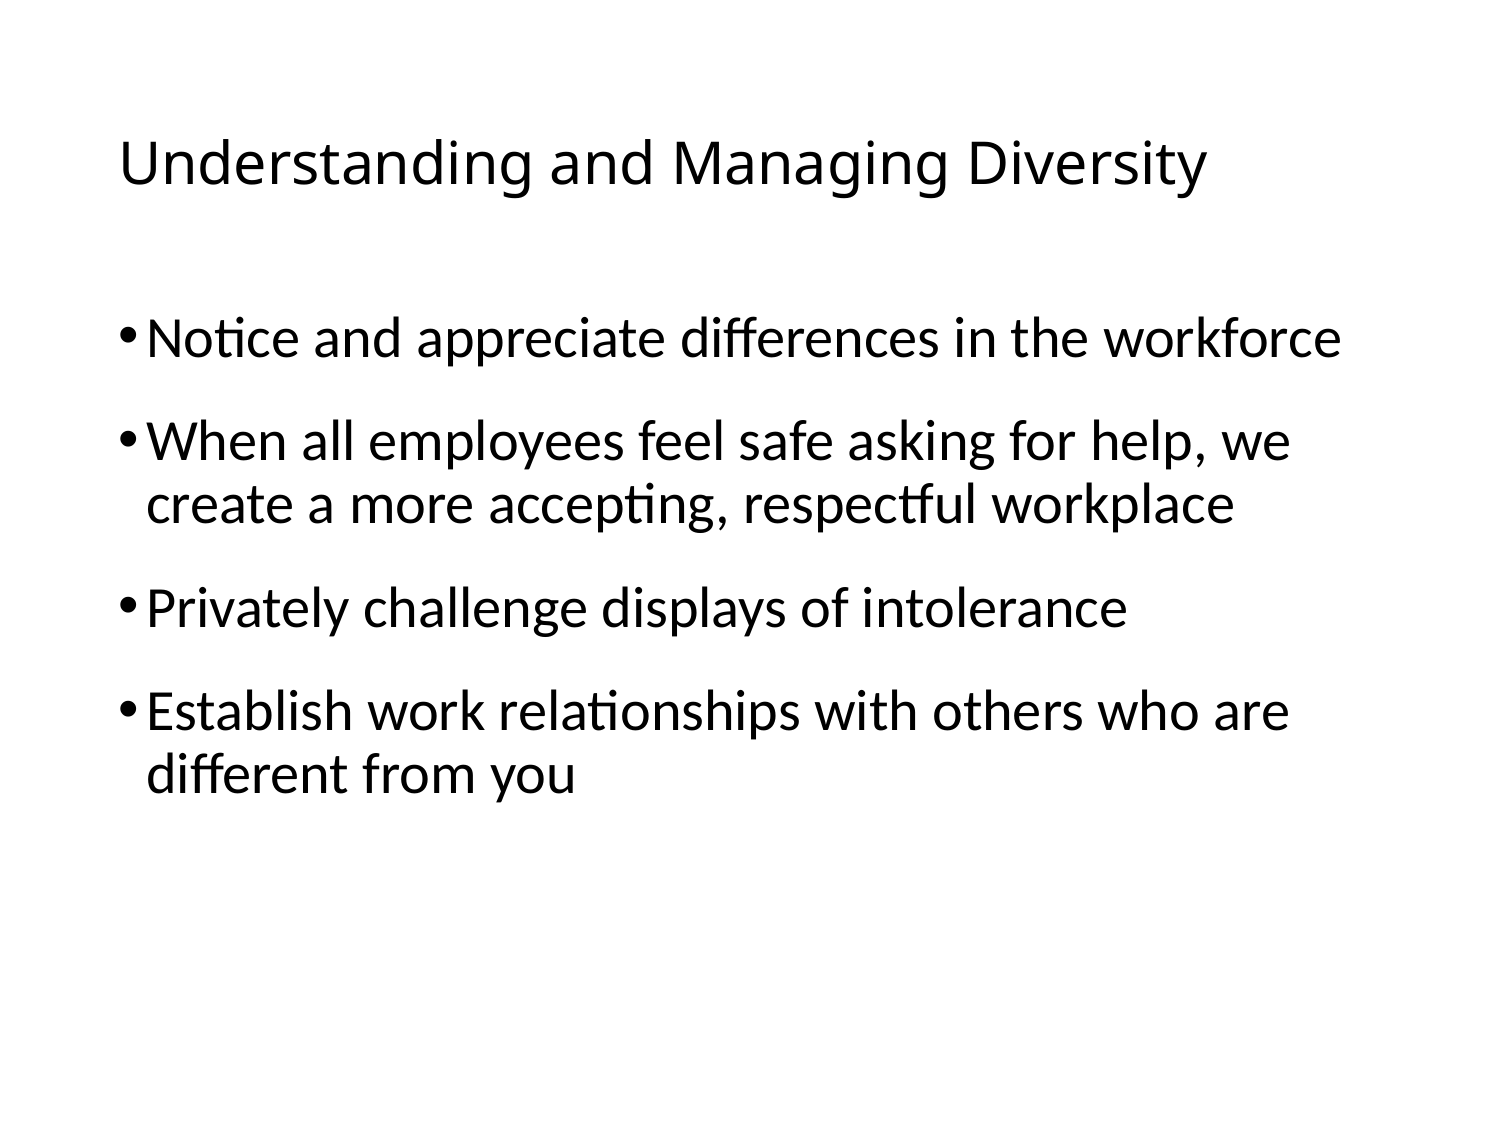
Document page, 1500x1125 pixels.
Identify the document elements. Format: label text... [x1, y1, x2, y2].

title Understanding and Managing Diversity [103, 59, 1397, 278]
list Notice and appreciate differences in the workforce When all employees feel safe asking for help, we create a more accepting, respectful workplace Privately challenge displays of intolerance Establish work relationships with others who are different from you [103, 299, 1397, 1014]
